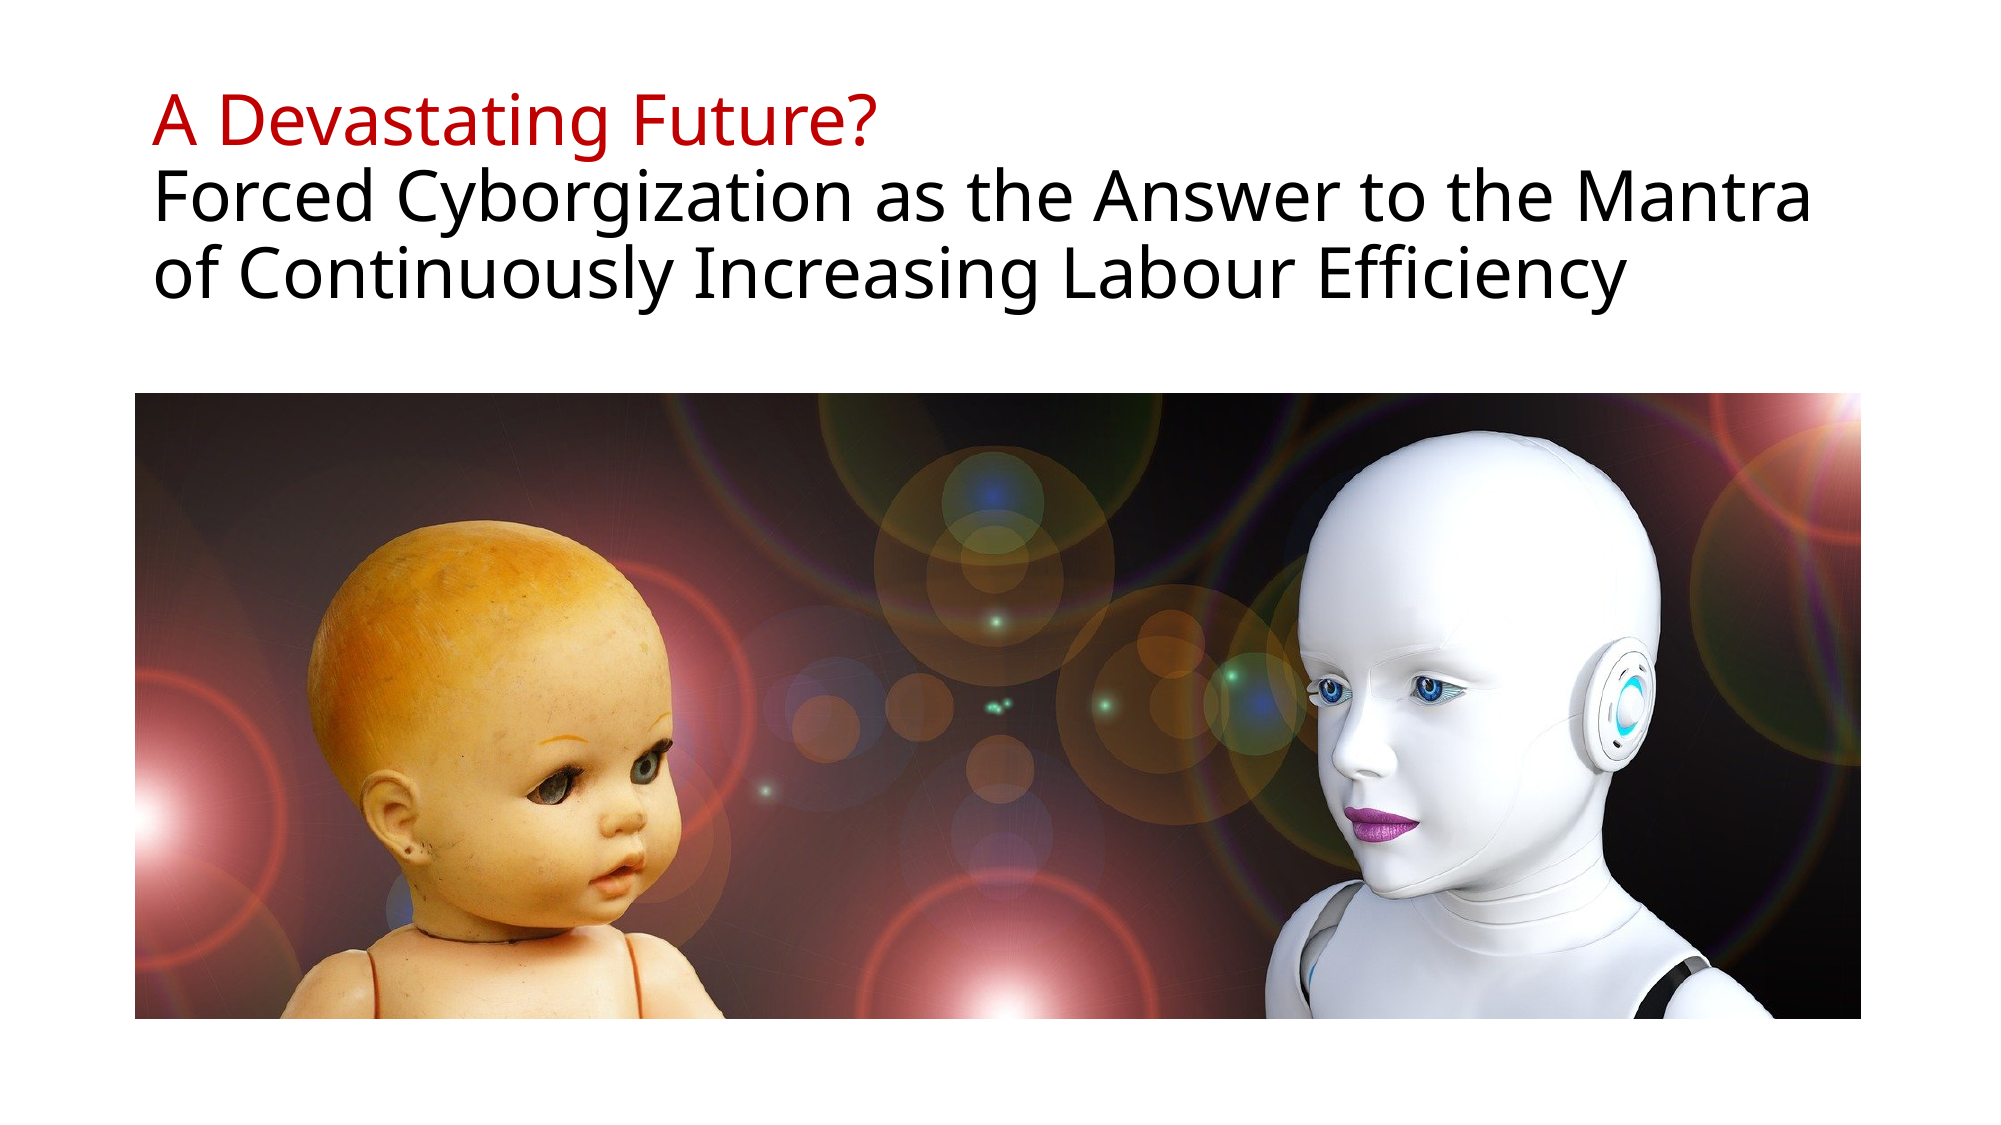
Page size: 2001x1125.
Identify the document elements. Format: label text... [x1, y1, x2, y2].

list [135, 393, 1861, 1020]
title A Devastating Future? Forced Cyborgization as the Answer to the Mantra of Continuously Increasing Labour Efficiency [137, 59, 1863, 339]
